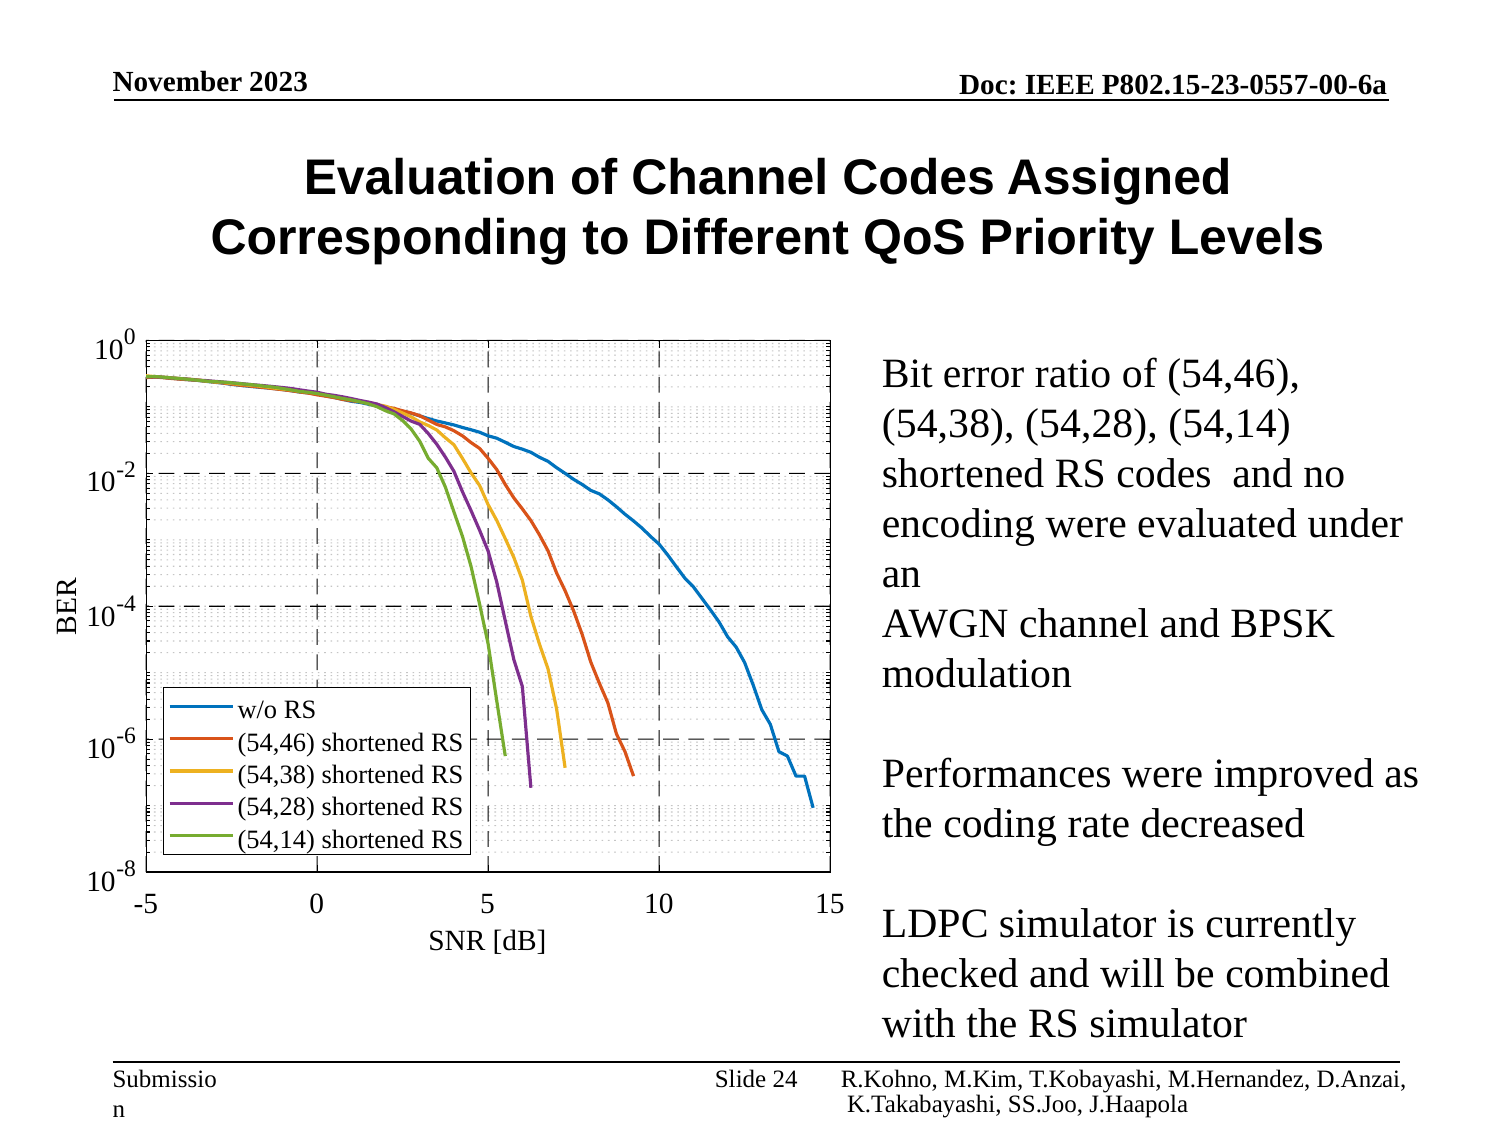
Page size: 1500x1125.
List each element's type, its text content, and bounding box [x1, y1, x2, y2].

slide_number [112, 62, 375, 98]
text_box Evaluation of Channel Codes Assigned Corresponding to Different QoS Priority Levels [112, 136, 1424, 312]
footer R.Kohno, M.Kim, T.Kobayashi, M.Hernandez, D.Anzai, K.Takabayashi, SS.Joo, J.Haapola [840, 1062, 1413, 1093]
picture [52, 326, 845, 955]
text_box Bit error ratio of (54,46), (54,38), (54,28), (54,14) shortened RS codes and no encoding were evaluated under an AWGN channel and BPSK modulation Performances were improved as the coding rate decreased LDPC simulator is currently checked and will be combined with the RS simulator [867, 338, 1446, 1054]
slide_number Slide 24 [712, 1062, 801, 1093]
